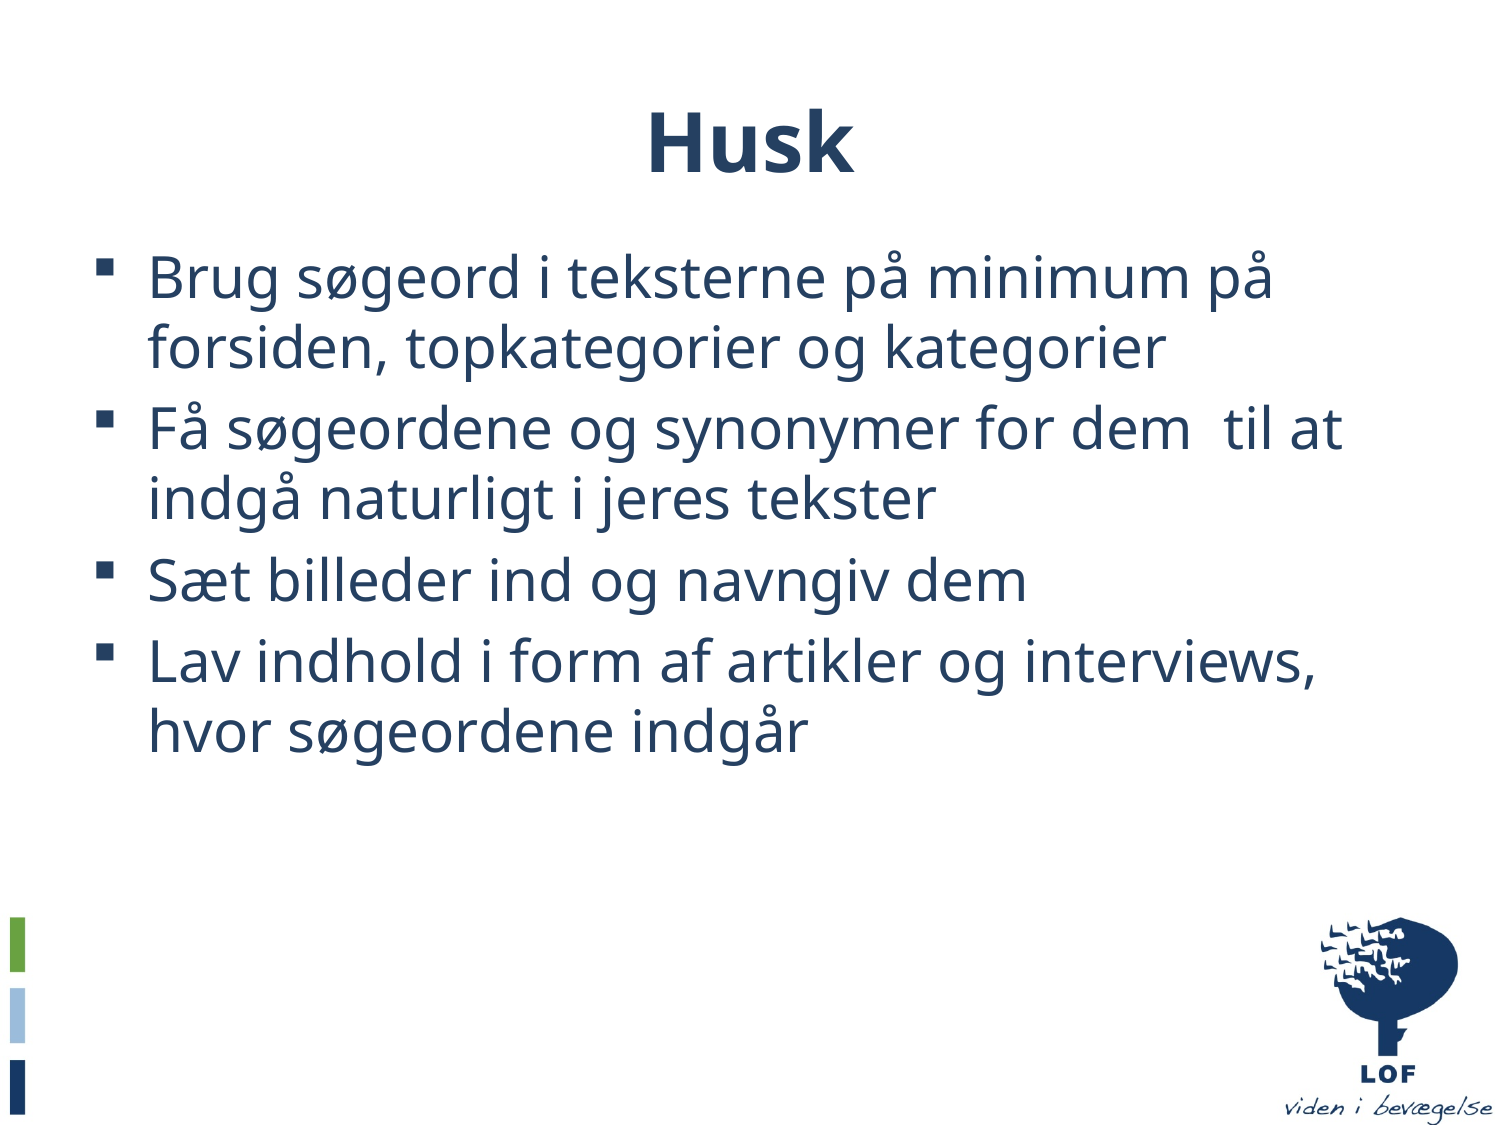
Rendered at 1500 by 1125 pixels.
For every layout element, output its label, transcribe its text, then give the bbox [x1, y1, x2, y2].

list Brug søgeord i teksterne på minimum på forsiden, topkategorier og kategorier Få søgeordene og synonymer for dem til at indgå naturligt i jeres tekster Sæt billeder ind og navngiv dem Lav indhold i form af artikler og interviews, hvor søgeordene indgår [76, 232, 1425, 1060]
picture [0, 902, 1500, 1125]
title Husk [75, 45, 1425, 233]
